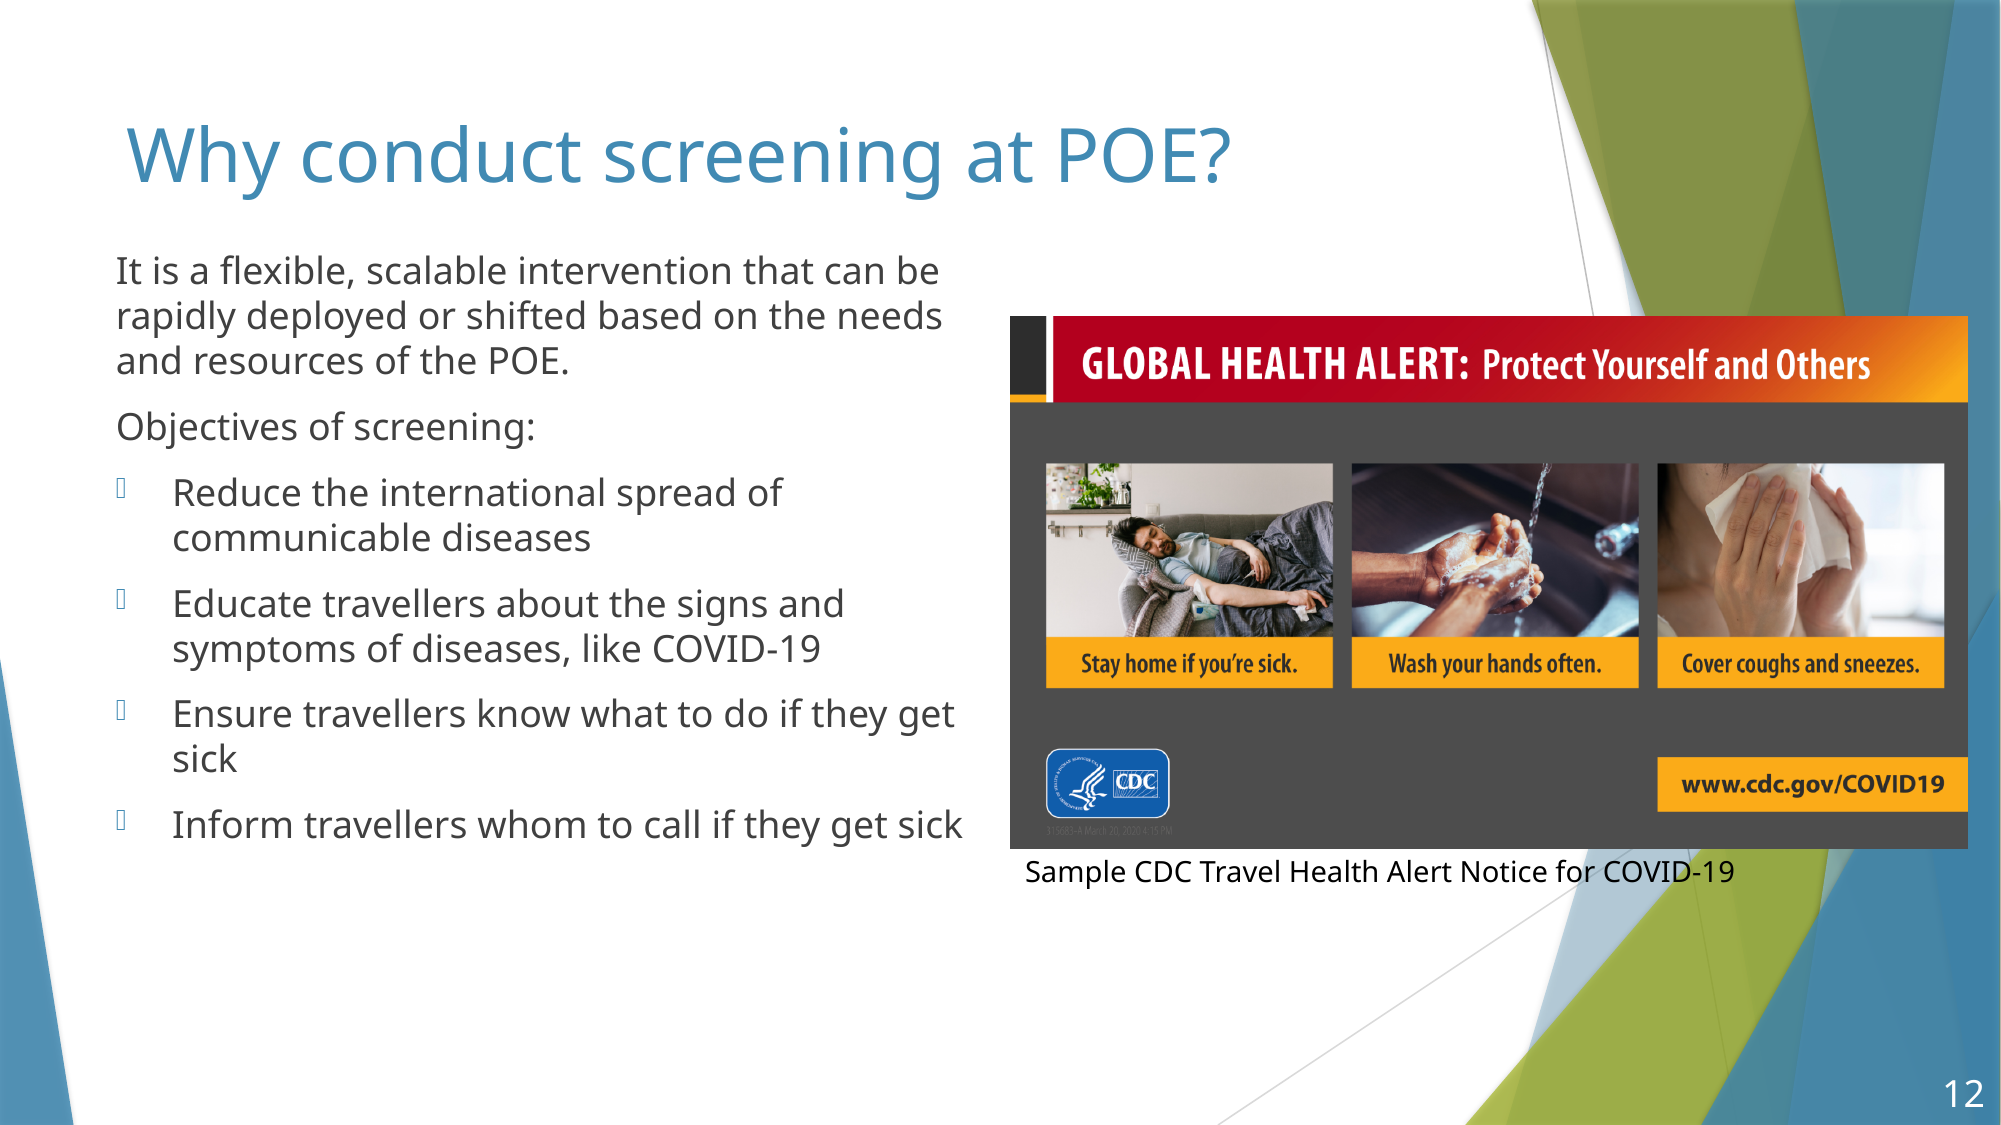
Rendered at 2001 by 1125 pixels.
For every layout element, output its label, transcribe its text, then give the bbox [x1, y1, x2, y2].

slide_number 12 [1887, 1065, 2000, 1125]
text_box Sample CDC Travel Health Alert Notice for COVID-19 [1010, 858, 1944, 896]
list It is a flexible, scalable intervention that can be rapidly deployed or shifted based on the needs and resources of the POE. Objectives of screening: Reduce the international spread of communicable diseases Educate travellers about the signs and symptoms of diseases, like COVID-19 Ensure travellers know what to do if they get sick Inform travellers whom to call if they get sick [100, 239, 1000, 980]
title Why conduct screening at POE? [111, 99, 1606, 317]
picture [1009, 316, 1968, 850]
